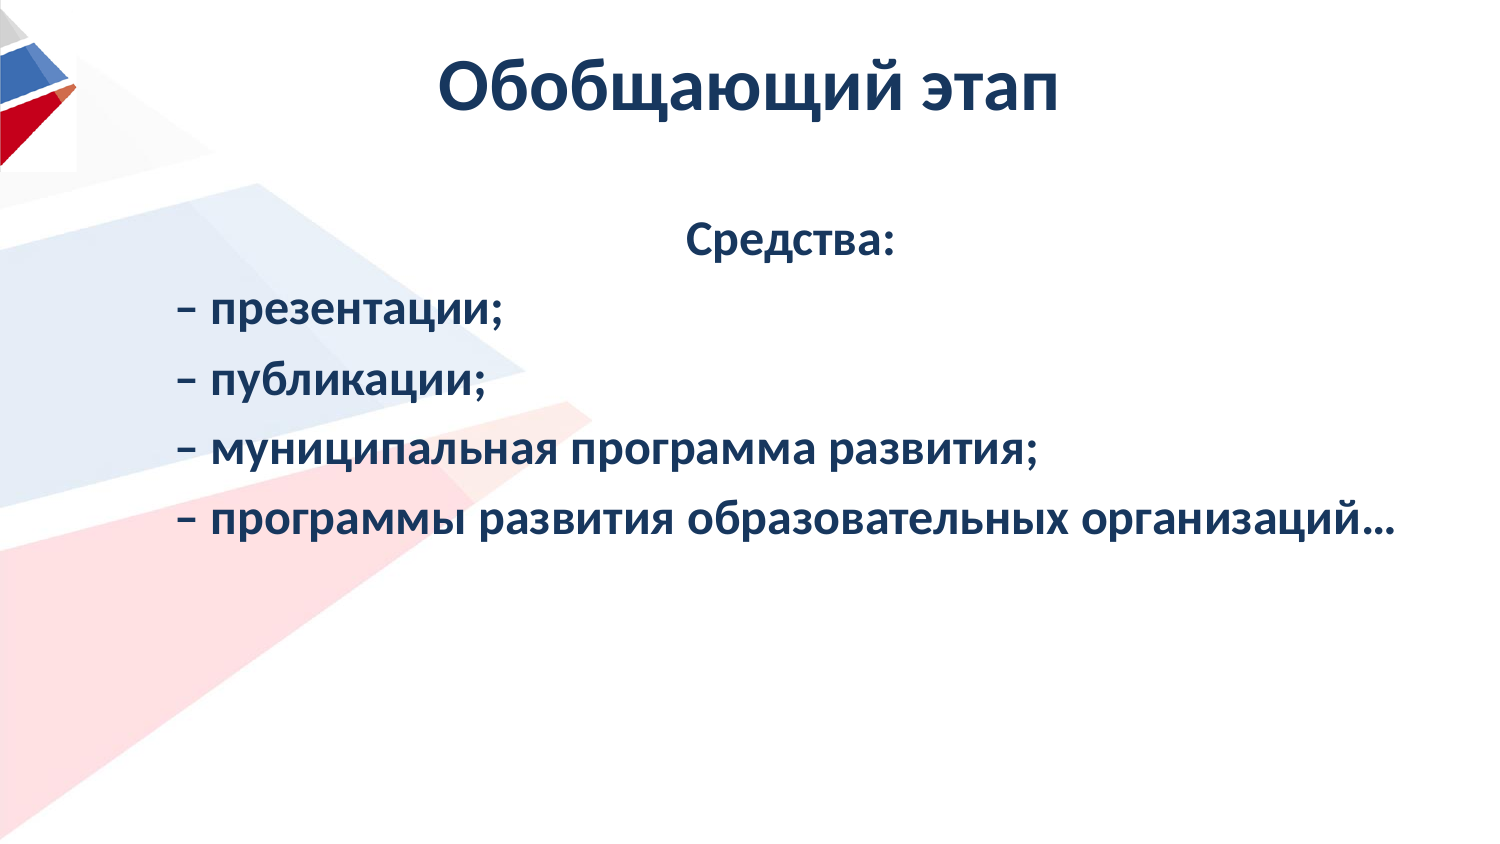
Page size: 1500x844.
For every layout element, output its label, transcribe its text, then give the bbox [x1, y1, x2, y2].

picture [0, 0, 1500, 844]
list Средства: – презентации; – публикации; – муниципальная программа развития; – программы развития образовательных организаций… [159, 197, 1424, 754]
title Обобщающий этап [81, 33, 1425, 127]
